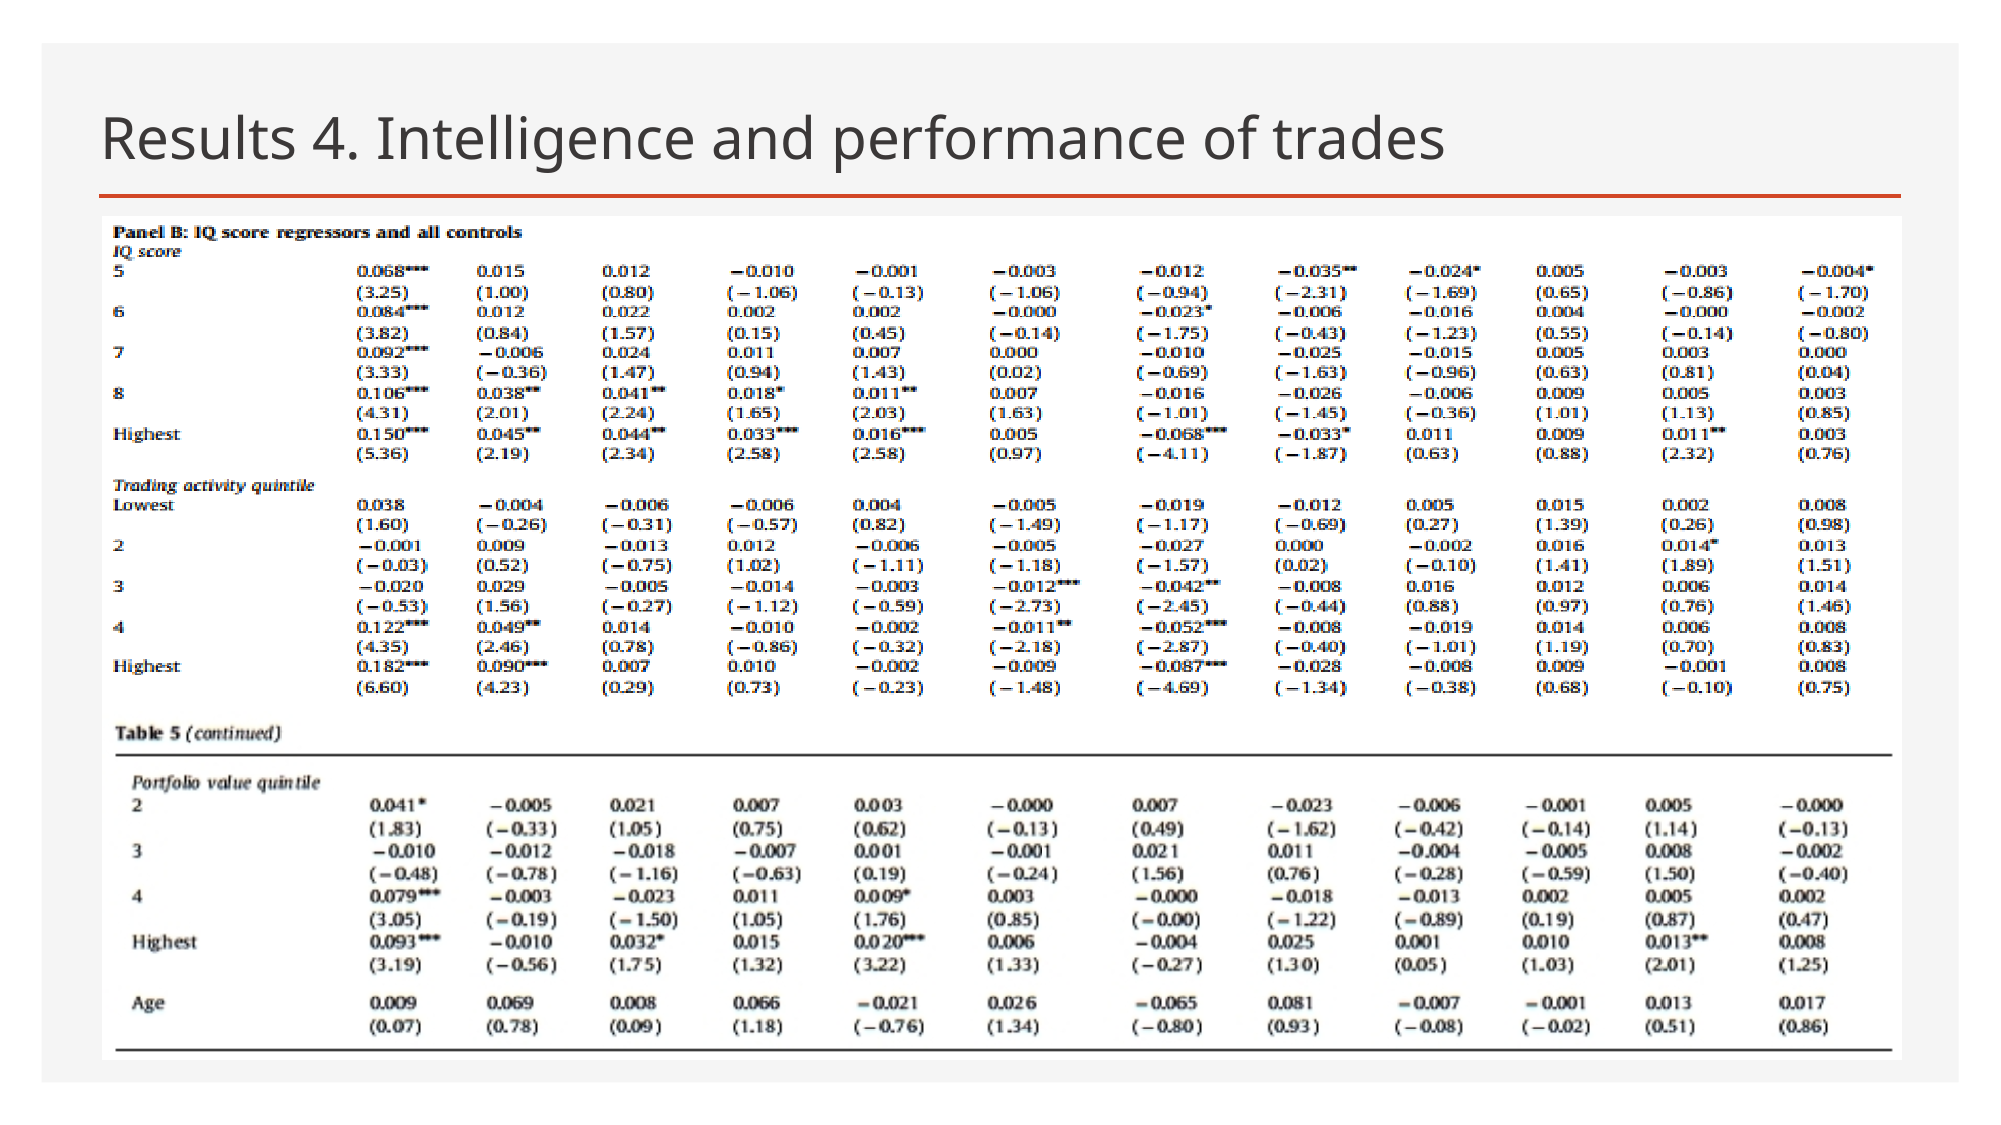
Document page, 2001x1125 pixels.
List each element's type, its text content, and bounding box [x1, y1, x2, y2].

picture [102, 216, 1902, 1061]
title Results 4. Intelligence and performance of trades [85, 73, 1795, 179]
